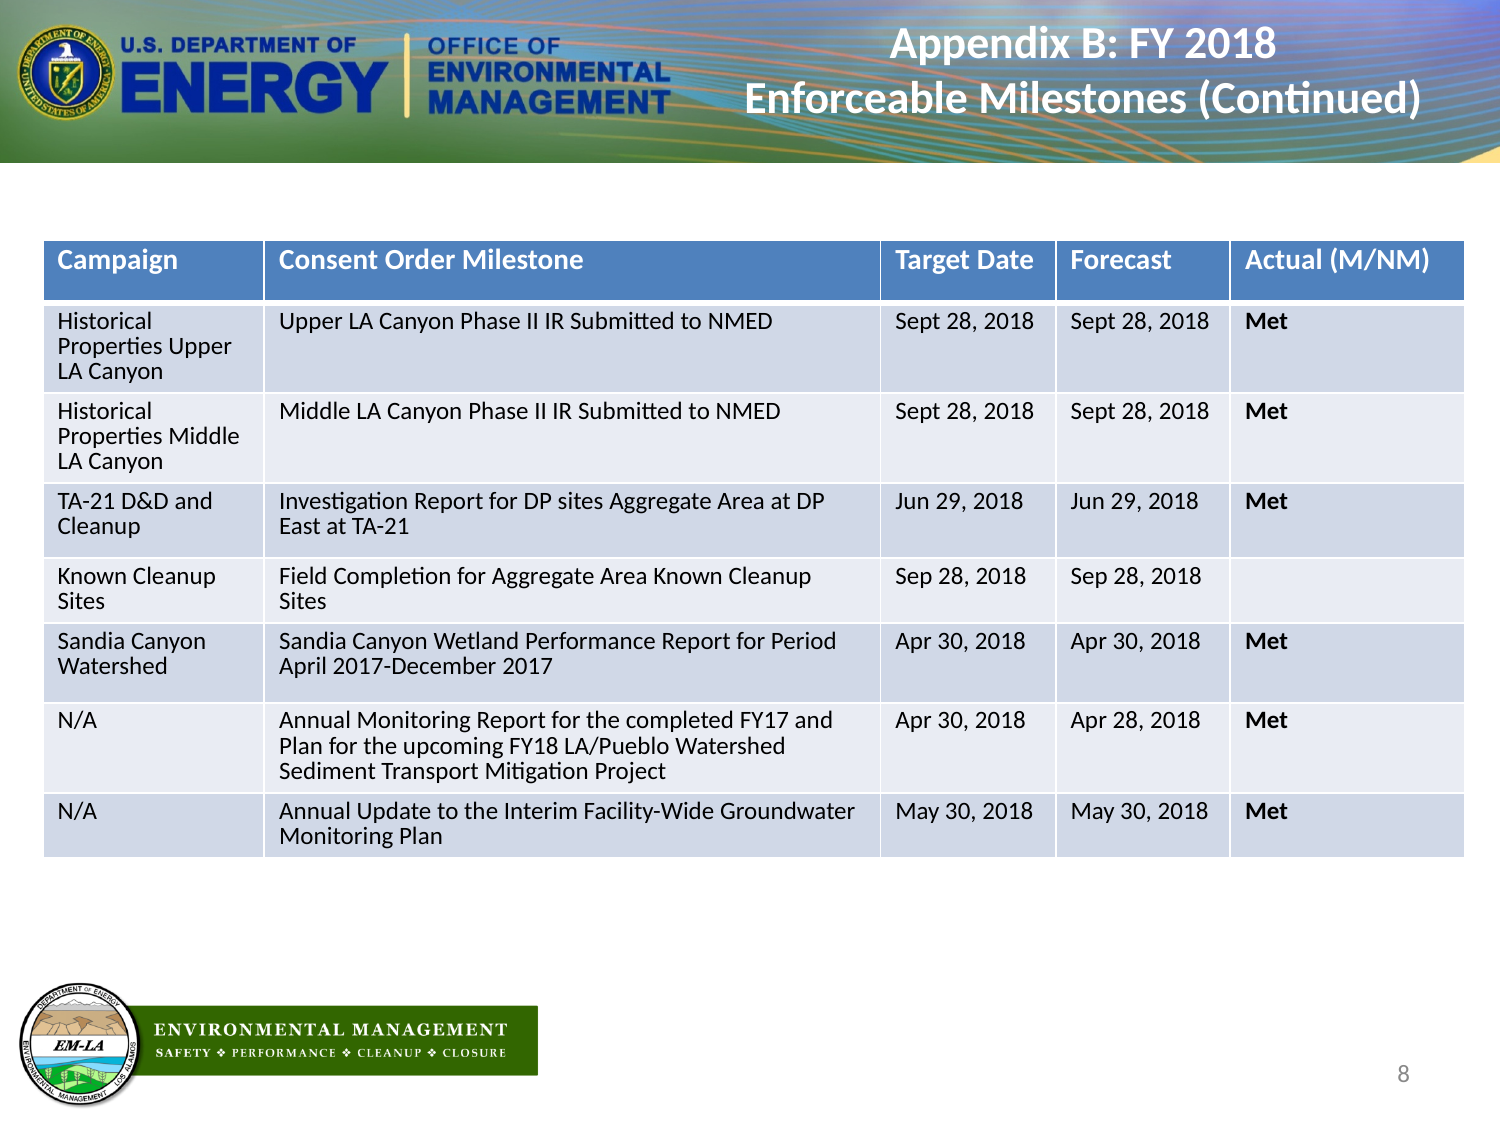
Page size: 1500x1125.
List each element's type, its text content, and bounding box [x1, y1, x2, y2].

table_cell Met [1231, 624, 1464, 702]
table_cell Middle LA Canyon Phase II IR Submitted to NMED [265, 394, 880, 482]
table_cell Sep 28, 2018 [881, 559, 1055, 622]
table_cell Apr 28, 2018 [1057, 704, 1229, 792]
table_cell Annual Monitoring Report for the completed FY17 and Plan for the upcoming FY18 LA/Pueblo Watershed Sediment Transport Mitigation Project [265, 704, 880, 792]
table_cell Jun 29, 2018 [881, 484, 1055, 557]
table_cell Apr 30, 2018 [881, 704, 1055, 792]
table_cell N/A [44, 704, 263, 792]
table_cell Met [1231, 484, 1464, 557]
table_cell Met [1231, 794, 1464, 857]
table_cell May 30, 2018 [881, 794, 1055, 857]
table_cell Known Cleanup Sites [44, 559, 263, 622]
table_cell Sep 28, 2018 [1057, 559, 1229, 622]
table_cell Met [1231, 306, 1464, 392]
table_header Campaign [44, 241, 263, 300]
table_cell Apr 30, 2018 [1057, 624, 1229, 702]
table_cell Sept 28, 2018 [881, 306, 1055, 392]
table_cell TA-21 D&D and Cleanup [44, 484, 263, 557]
table_cell Upper LA Canyon Phase II IR Submitted to NMED [265, 306, 880, 392]
table_cell Sept 28, 2018 [881, 394, 1055, 482]
table_cell Historical Properties Middle LA Canyon [44, 394, 263, 482]
table_header Target Date [881, 241, 1055, 300]
table_header Consent Order Milestone [265, 241, 880, 300]
table_cell Sandia Canyon Watershed [44, 624, 263, 702]
picture [0, 0, 1500, 163]
table_cell N/A [44, 794, 263, 857]
table_cell Field Completion for Aggregate Area Known Cleanup Sites [265, 559, 880, 622]
table_cell Sept 28, 2018 [1057, 394, 1229, 482]
table_cell Annual Update to the Interim Facility-Wide Groundwater Monitoring Plan [265, 794, 880, 857]
table_cell Investigation Report for DP sites Aggregate Area at DP East at TA-21 [265, 484, 880, 557]
table_header Actual (M/NM) [1231, 241, 1464, 300]
table_cell Sandia Canyon Wetland Performance Report for Period April 2017-December 2017 [265, 624, 880, 702]
table_cell Apr 30, 2018 [881, 624, 1055, 702]
table_cell [1231, 559, 1464, 622]
table_cell Jun 29, 2018 [1057, 484, 1229, 557]
table_header Forecast [1057, 241, 1229, 300]
table_cell Met [1231, 394, 1464, 482]
table_cell Historical Properties Upper LA Canyon [44, 306, 263, 392]
slide_number 8 [1074, 1042, 1425, 1103]
table_cell Sept 28, 2018 [1057, 306, 1229, 392]
title Appendix B: FY 2018 Enforceable Milestones (Continued) [677, 21, 1500, 113]
table_cell Met [1231, 704, 1464, 792]
picture [12, 975, 543, 1111]
table_cell May 30, 2018 [1057, 794, 1229, 857]
